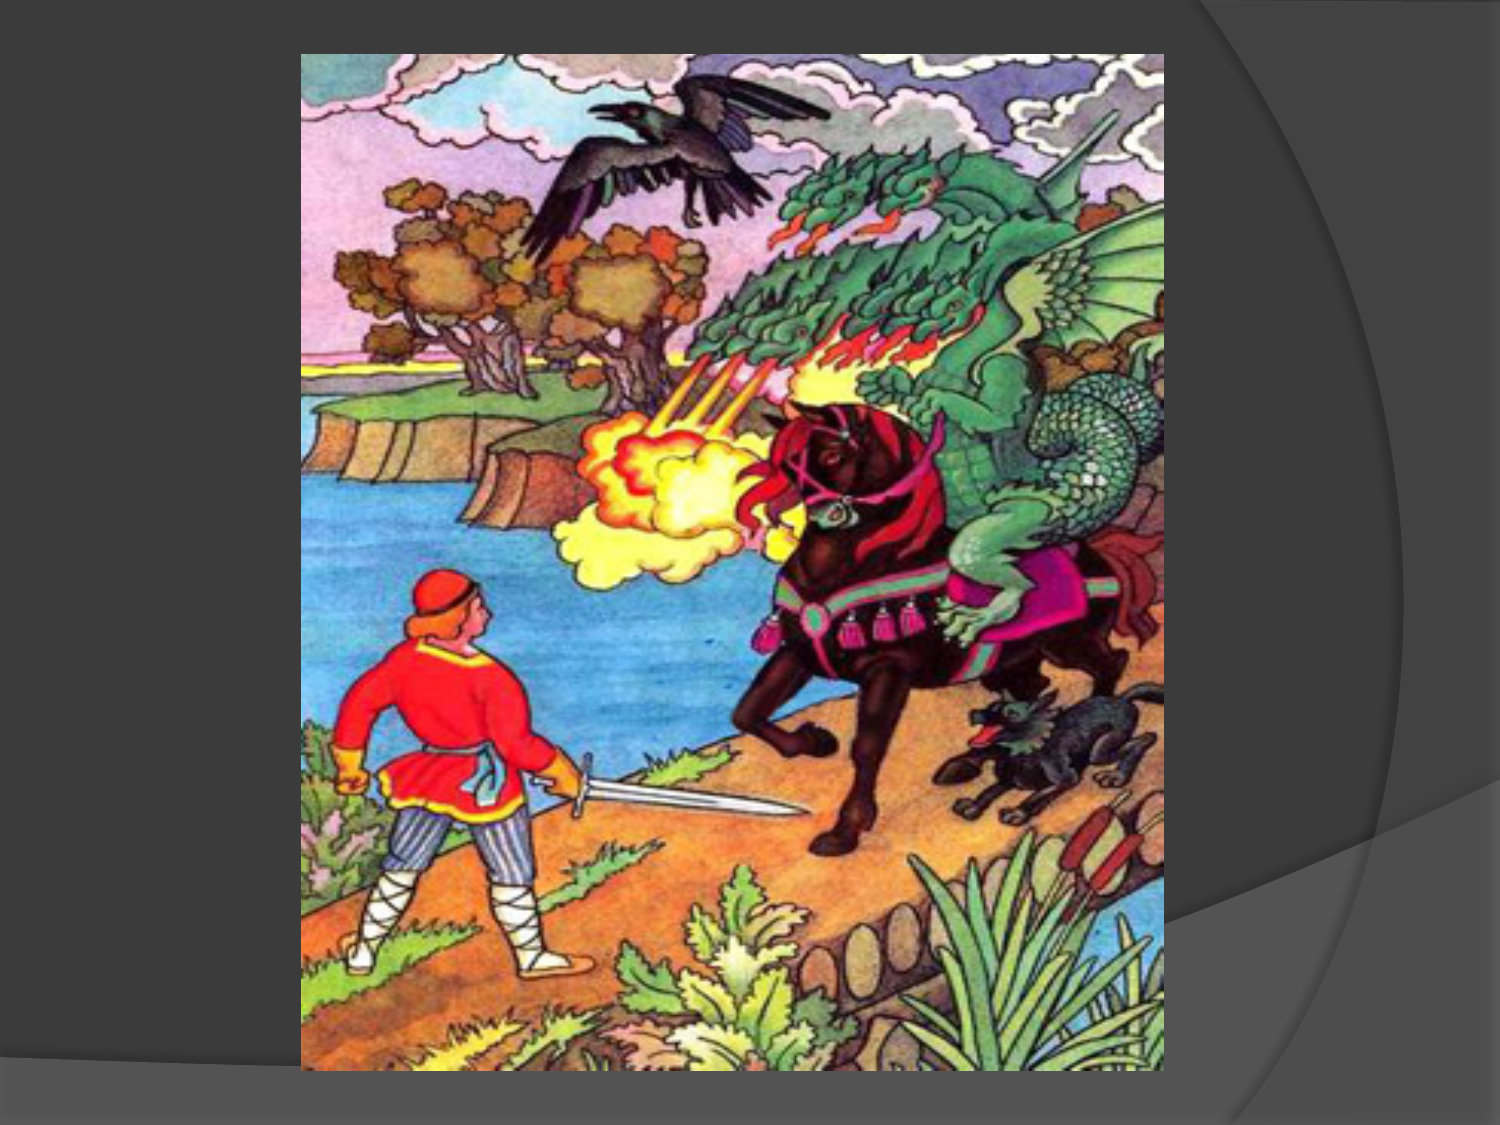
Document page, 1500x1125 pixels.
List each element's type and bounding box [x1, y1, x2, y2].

list [300, 54, 1164, 1071]
